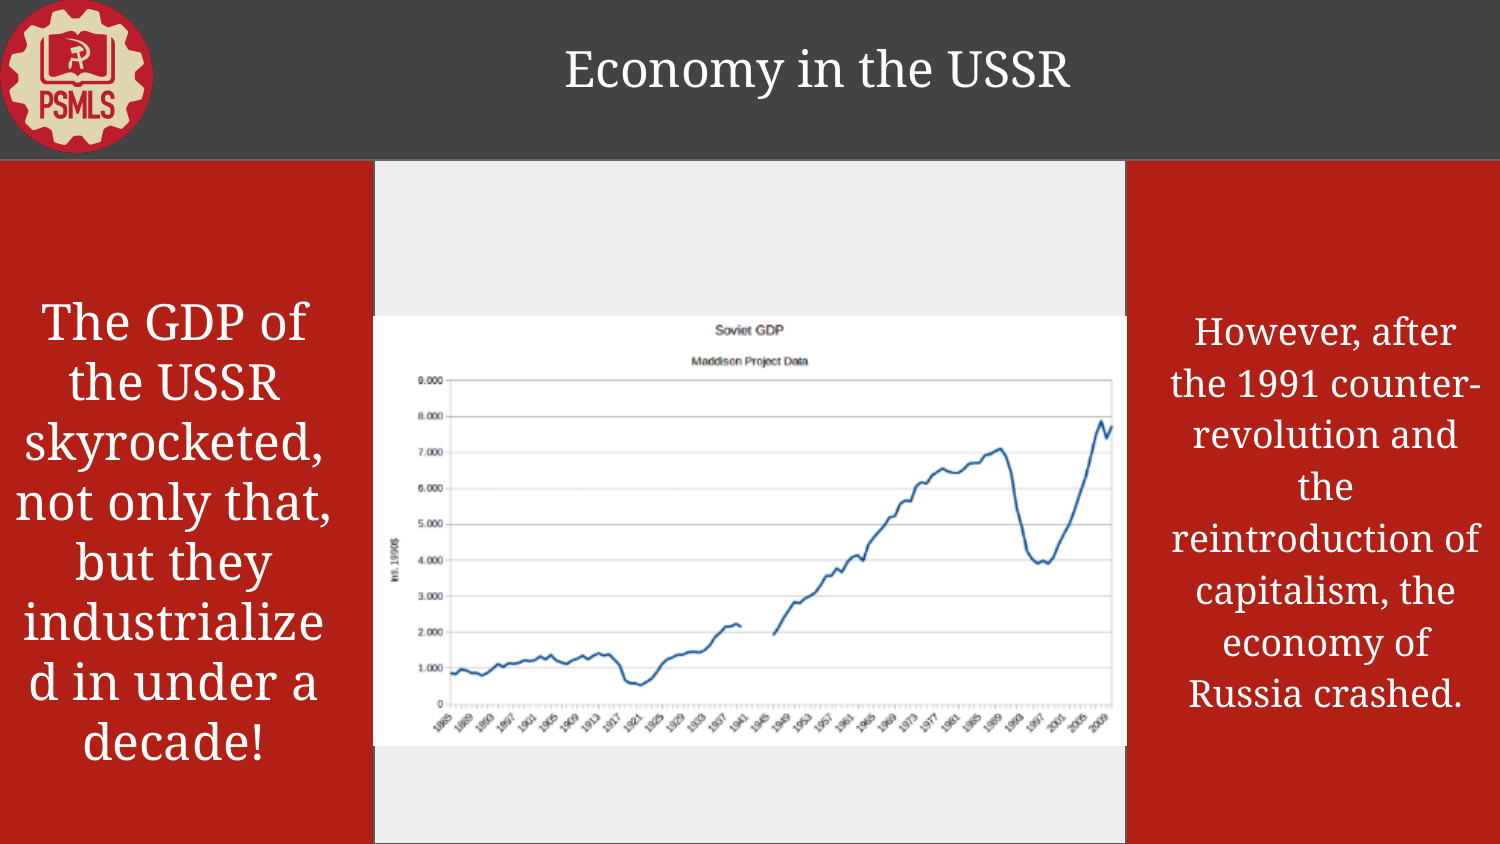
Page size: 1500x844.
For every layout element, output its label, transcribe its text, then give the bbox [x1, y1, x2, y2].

title Economy in the USSR [226, 0, 1410, 136]
title The GDP of the USSR skyrocketed, not only that, but they industrialized in under a decade! [0, 232, 349, 830]
list However, after the 1991 counter-revolution and the reintroduction of capitalism, the economy of Russia crashed. [1151, 232, 1500, 785]
picture [373, 315, 1127, 747]
picture [0, 0, 153, 153]
